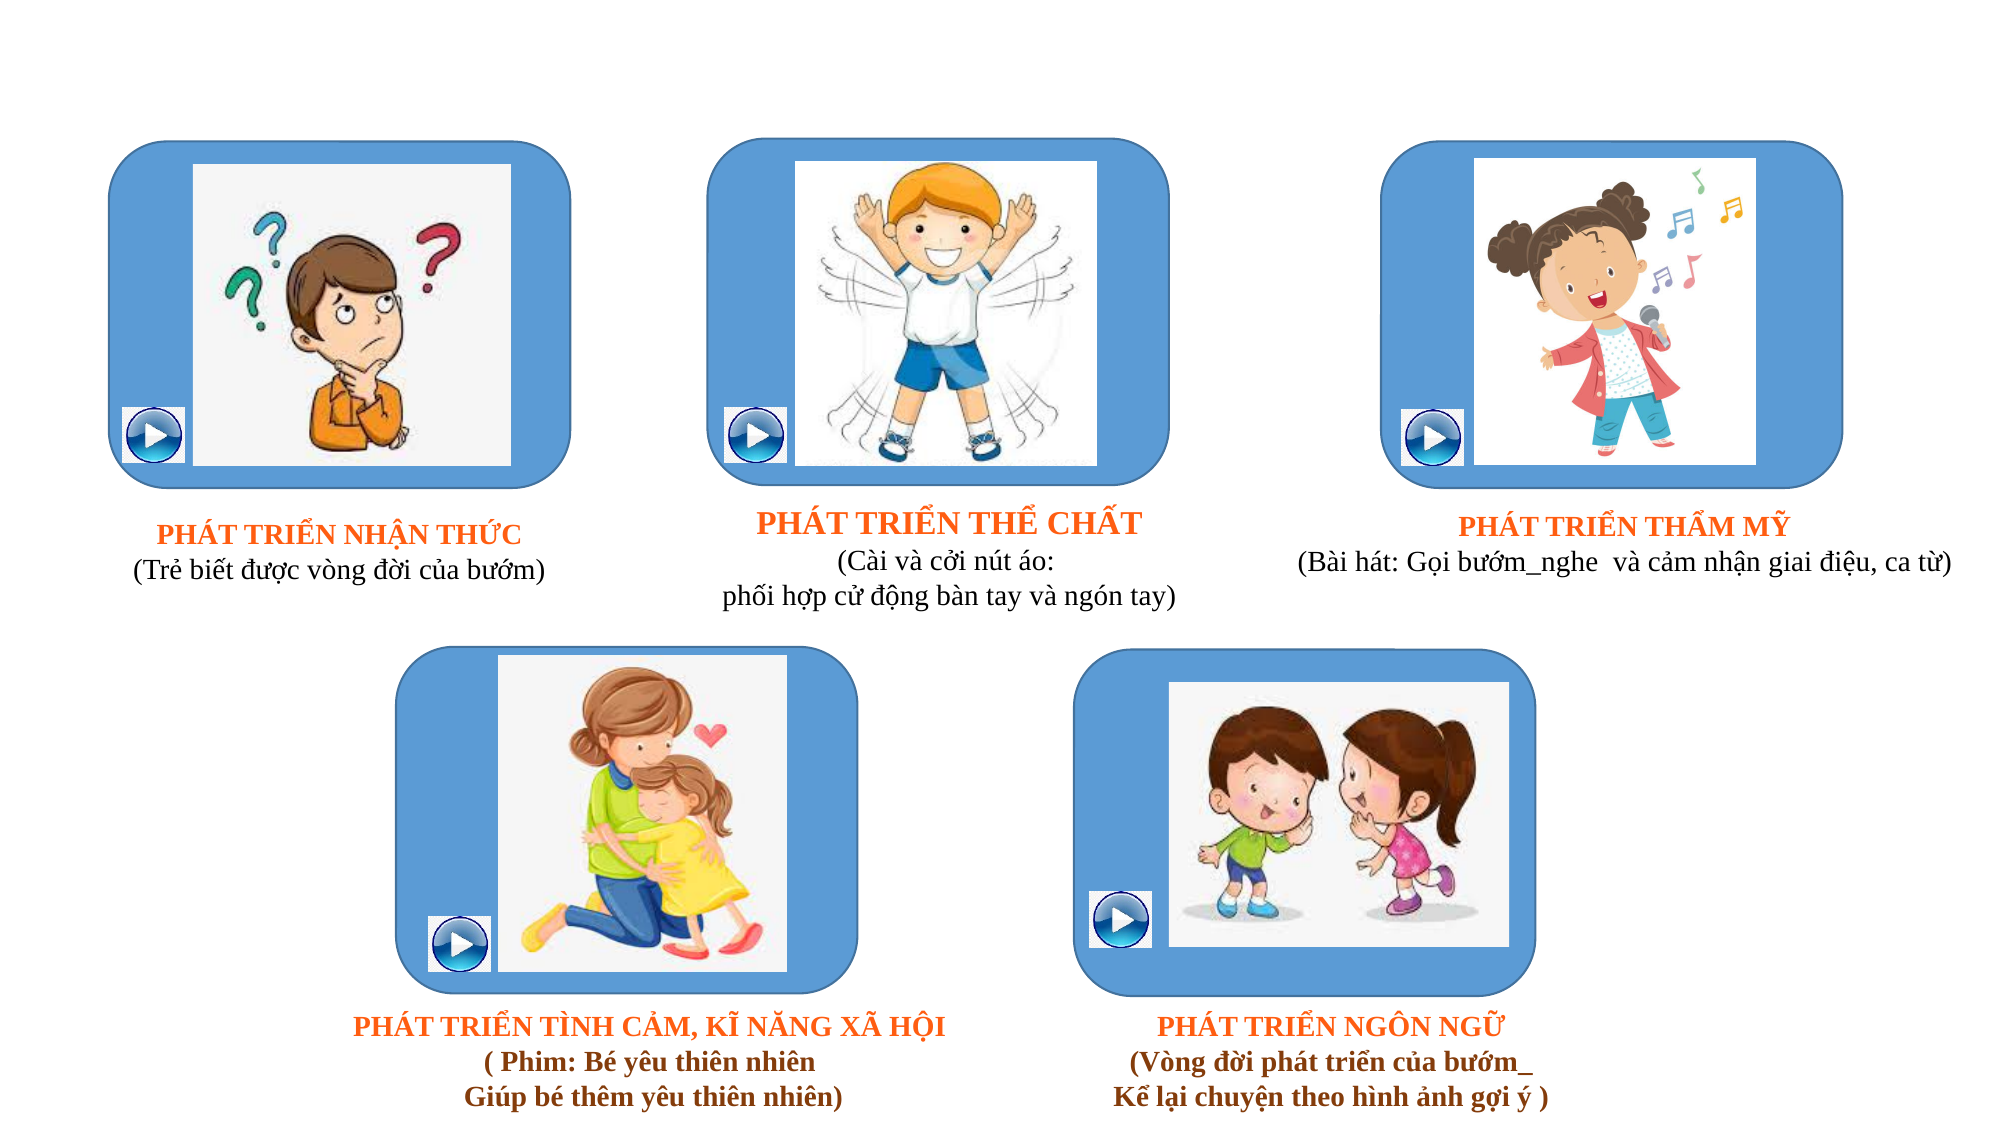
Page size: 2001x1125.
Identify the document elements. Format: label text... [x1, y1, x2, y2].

picture [122, 407, 185, 463]
text_box PHÁT TRIỂN TÌNH CẢM, KĨ NĂNG XÃ HỘI ( Phim: Bé yêu thiên nhiên Giúp bé thêm yêu thiên nhiên) [338, 1000, 962, 1120]
picture [1168, 682, 1510, 947]
text_box [1379, 140, 1844, 490]
picture [724, 407, 787, 463]
text_box [394, 645, 859, 995]
text_box PHÁT TRIỂN NGÔN NGỮ (Vòng đời phát triển của bướm_ Kể lại chuyện theo hình ảnh gợi ý ) [1098, 999, 1565, 1120]
text_box PHÁT TRIỂN THỂ CHẤT (Cài và cởi nút áo: phối hợp cử động bàn tay và ngón tay) [689, 493, 1211, 649]
text_box [1072, 648, 1537, 998]
picture [1474, 158, 1756, 465]
picture [1401, 409, 1464, 466]
picture [428, 916, 491, 973]
picture [498, 656, 787, 973]
text_box [706, 137, 1170, 487]
picture [192, 164, 511, 466]
text_box PHÁT TRIỂN THẨM MỸ (Bài hát: Gọi bướm_nghe và cảm nhận giai điệu, ca từ) [1282, 499, 1968, 585]
text_box PHÁT TRIỂN NHẬN THỨC (Trẻ biết được vòng đời của bướm) [118, 508, 562, 628]
text_box [107, 140, 572, 490]
picture [1089, 891, 1152, 948]
picture [795, 161, 1097, 466]
